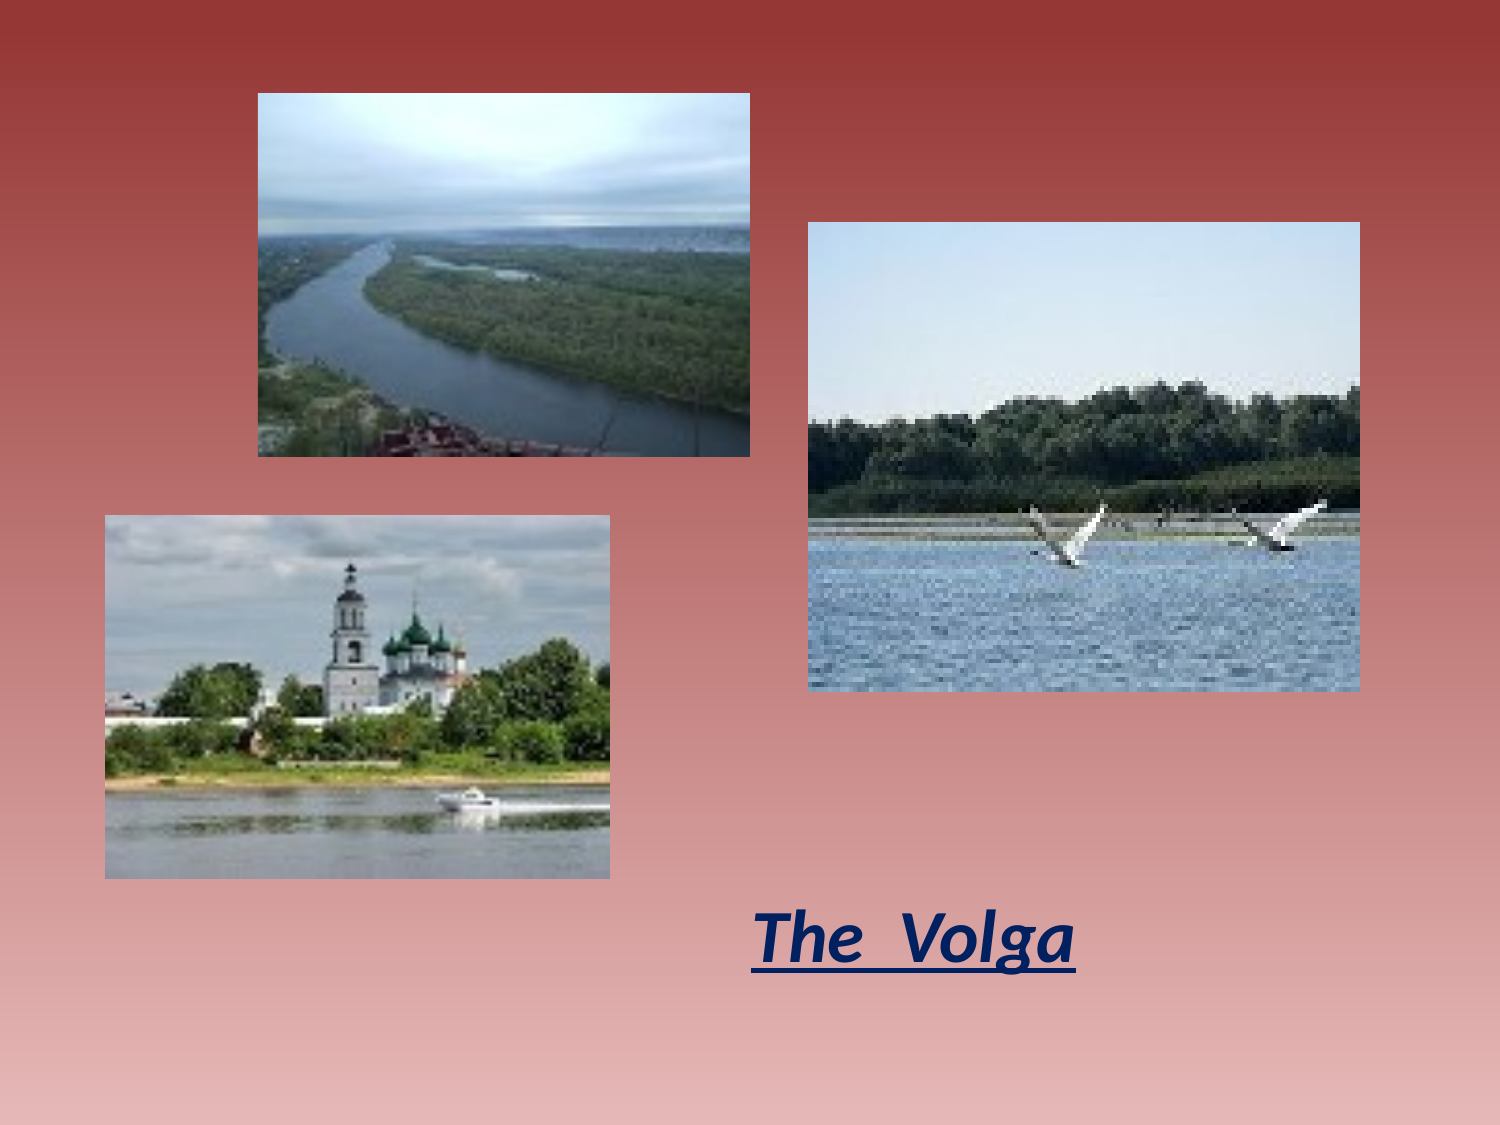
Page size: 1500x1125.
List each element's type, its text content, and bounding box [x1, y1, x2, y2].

picture [808, 222, 1360, 692]
picture [105, 515, 610, 880]
list The Volga [294, 880, 1194, 1013]
picture [257, 93, 751, 458]
